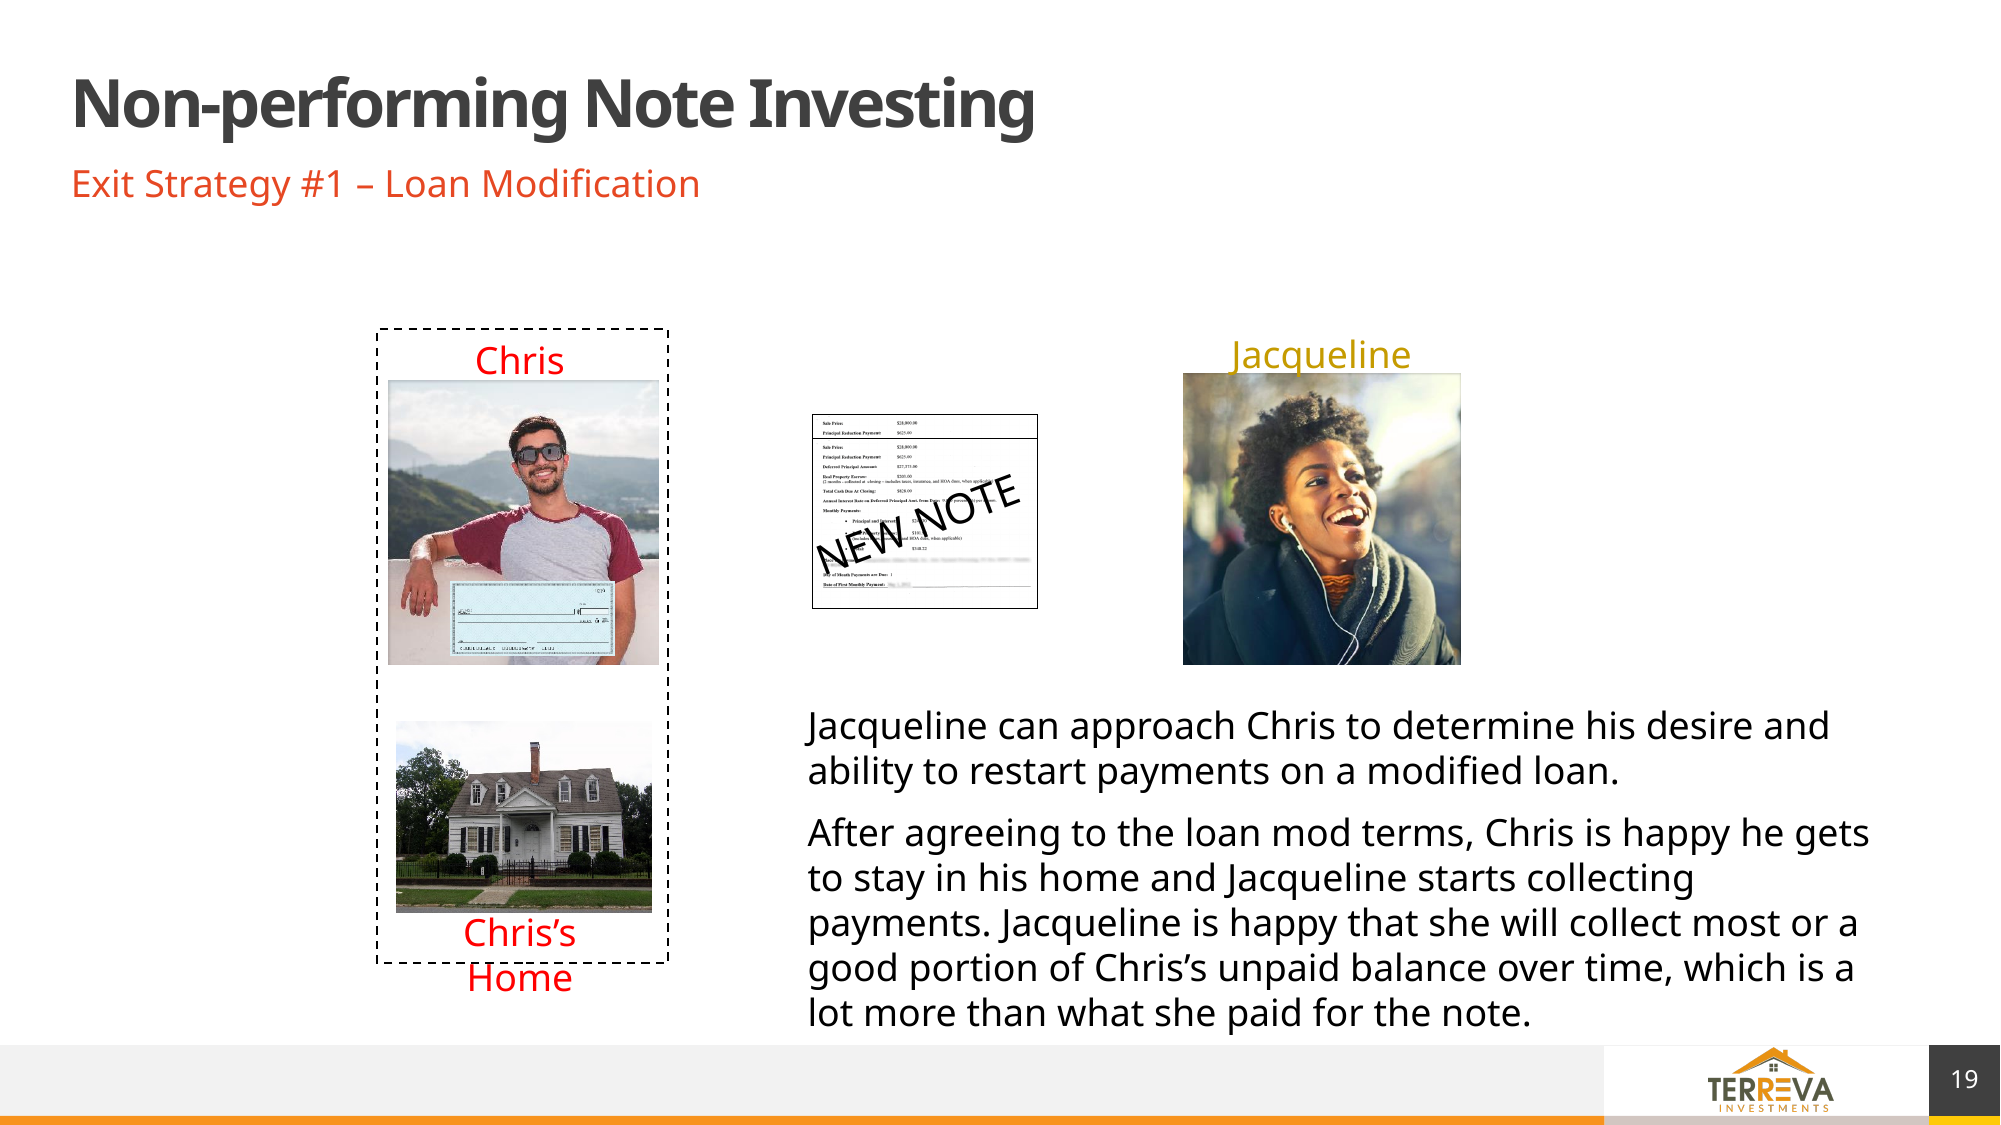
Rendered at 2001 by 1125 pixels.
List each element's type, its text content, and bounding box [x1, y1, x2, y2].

slide_number 19 [1929, 1045, 2000, 1116]
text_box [392, 721, 652, 963]
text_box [1183, 324, 1461, 665]
picture [450, 581, 615, 656]
text_box After agreeing to the loan mod terms, Chris is happy he gets to stay in his home and Jacqueline starts collecting payments. Jacqueline is happy that she will collect most or a good portion of Chris’s unpaid balance over time, which is a lot more than what she paid for the note. [792, 802, 1887, 1042]
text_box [812, 414, 1038, 438]
text_box Jacqueline can approach Chris to determine his desire and ability to restart payments on a modified loan. [792, 694, 1887, 800]
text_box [812, 438, 1038, 609]
text_box [376, 328, 669, 964]
picture [1708, 1047, 1834, 1112]
title Non-performing Note Investing [70, 70, 1930, 142]
list Exit Strategy #1 – Loan Modification [70, 165, 1931, 225]
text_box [388, 329, 659, 665]
